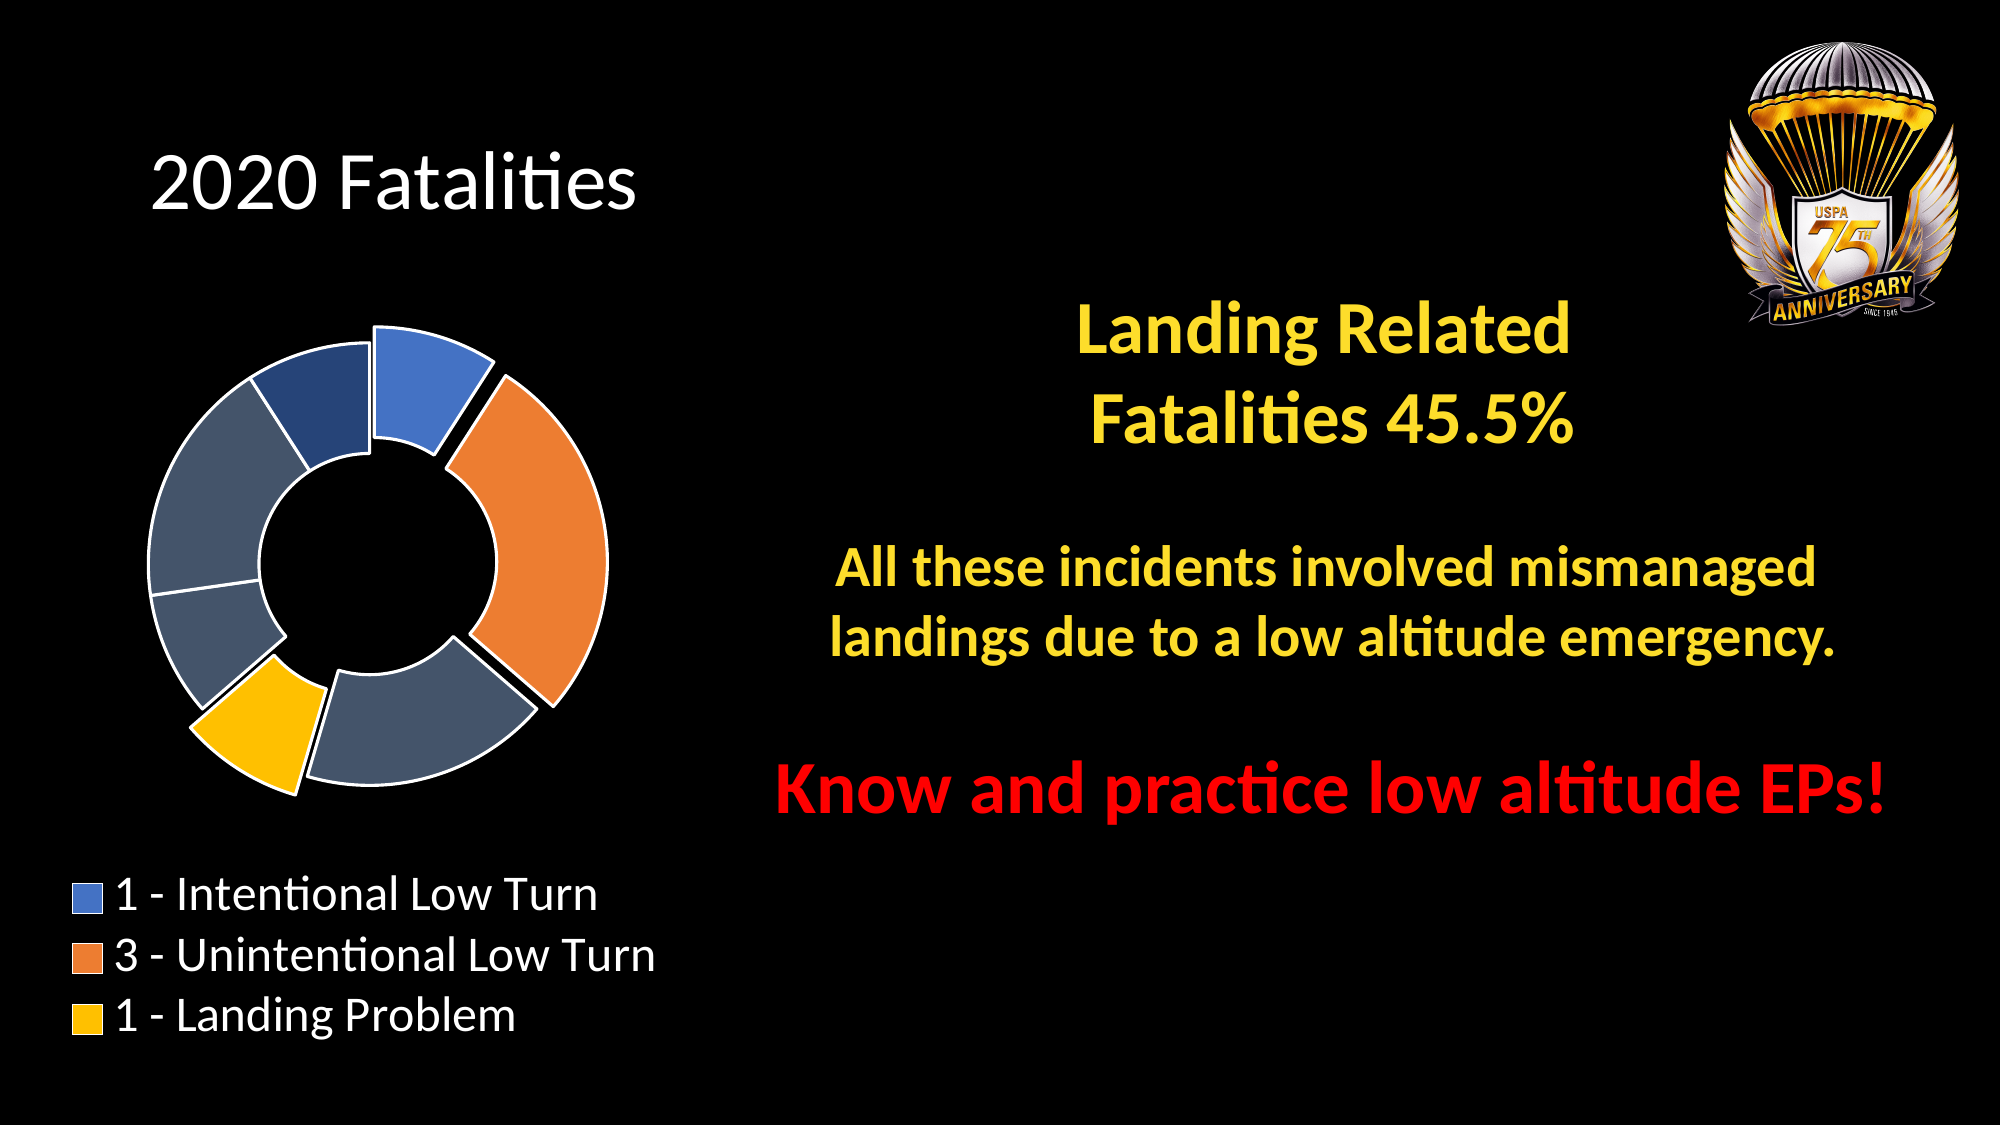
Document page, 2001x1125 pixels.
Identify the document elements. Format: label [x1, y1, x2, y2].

picture [1724, 42, 1959, 326]
chart [36, 41, 1964, 1125]
